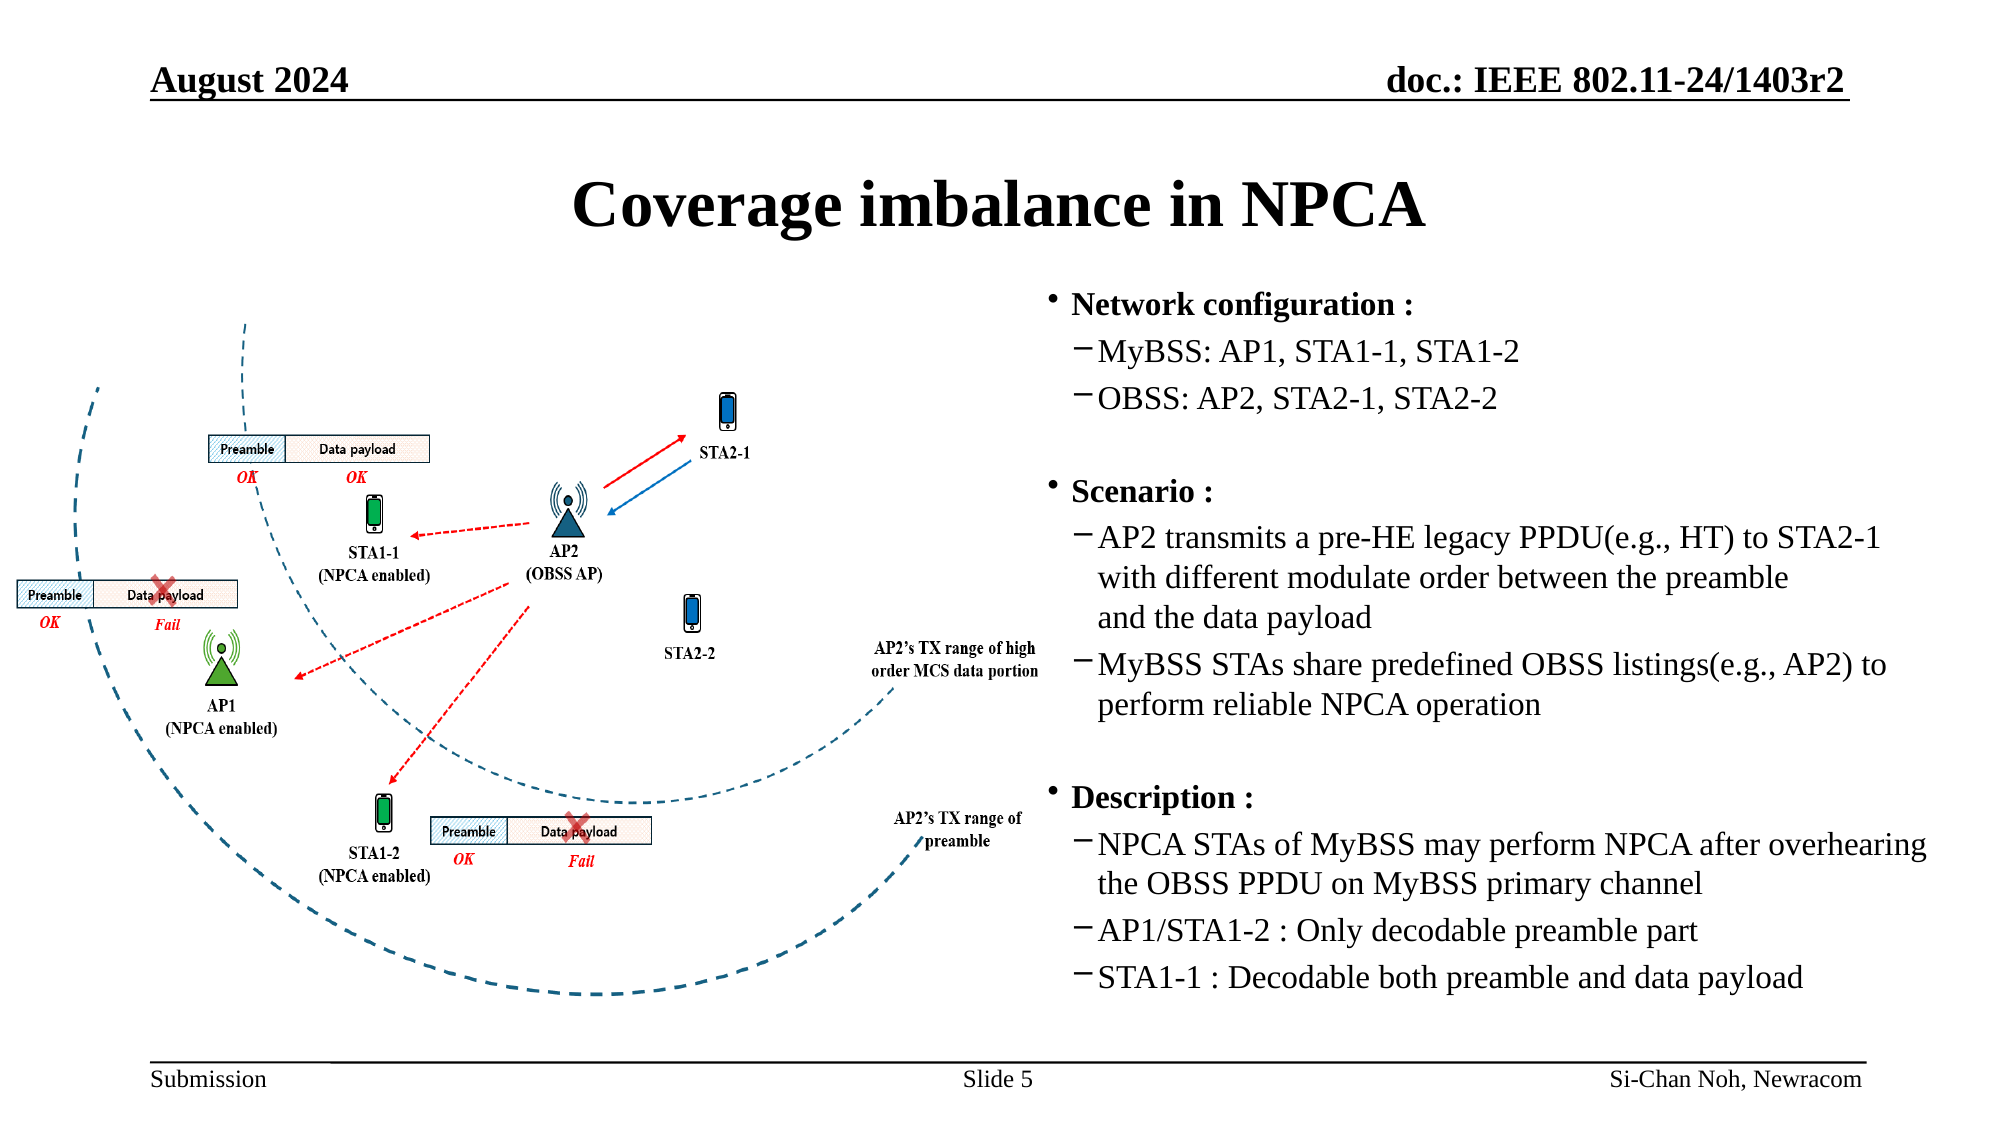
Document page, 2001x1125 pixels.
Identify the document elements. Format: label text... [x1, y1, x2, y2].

text_box Network configuration : MyBSS: AP1, STA1-1, STA1-2 OBSS: AP2, STA2-1, STA2-2 Scenario : AP2 transmits a pre-HE legacy PPDU(e.g., HT) to STA2-1 with different modulate order between the preamble and the data payload MyBSS STAs share predefined OBSS listings(e.g., AP2) to perform reliable NPCA operation Description : NPCA STAs of MyBSS may perform NPCA after overhearing the OBSS PPDU on MyBSS primary channel AP1/STA1-2 : Only decodable preamble part STA1-1 : Decodable both preamble and data payload [999, 275, 1988, 1063]
picture [12, 312, 1042, 1001]
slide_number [149, 54, 352, 101]
footer Si-Chan Noh, Newracom [1606, 1063, 1863, 1093]
slide_number Slide 5 [962, 1061, 1034, 1093]
title Coverage imbalance in NPCA [150, 112, 1850, 288]
